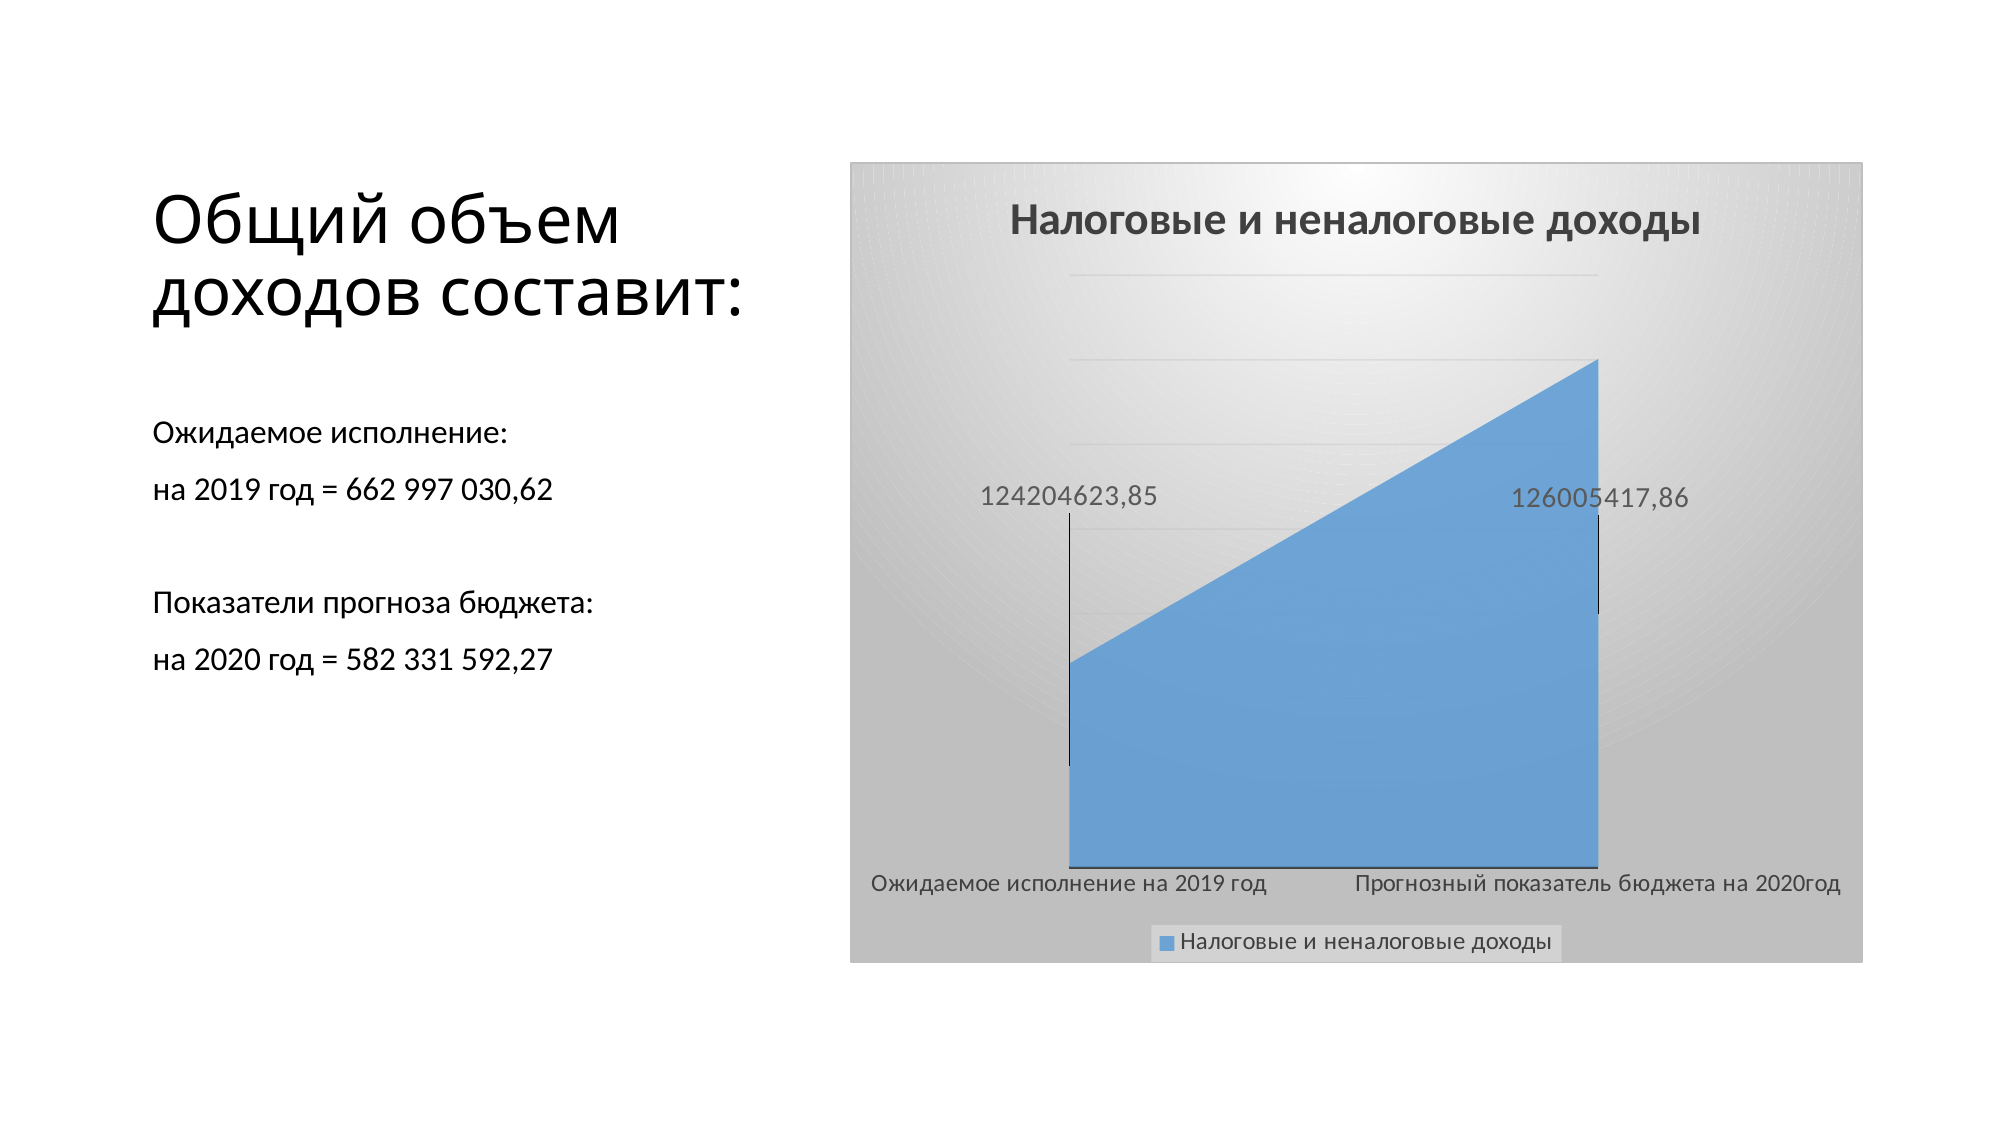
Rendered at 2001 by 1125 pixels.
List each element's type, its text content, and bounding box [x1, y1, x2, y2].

list Ожидаемое исполнение: на 2019 год = 662 997 030,62 Показатели прогноза бюджета: на 2020 год = 582 331 592,27 [137, 407, 783, 963]
title Общий объем доходов составит: [137, 75, 783, 338]
chart [850, 161, 1863, 963]
